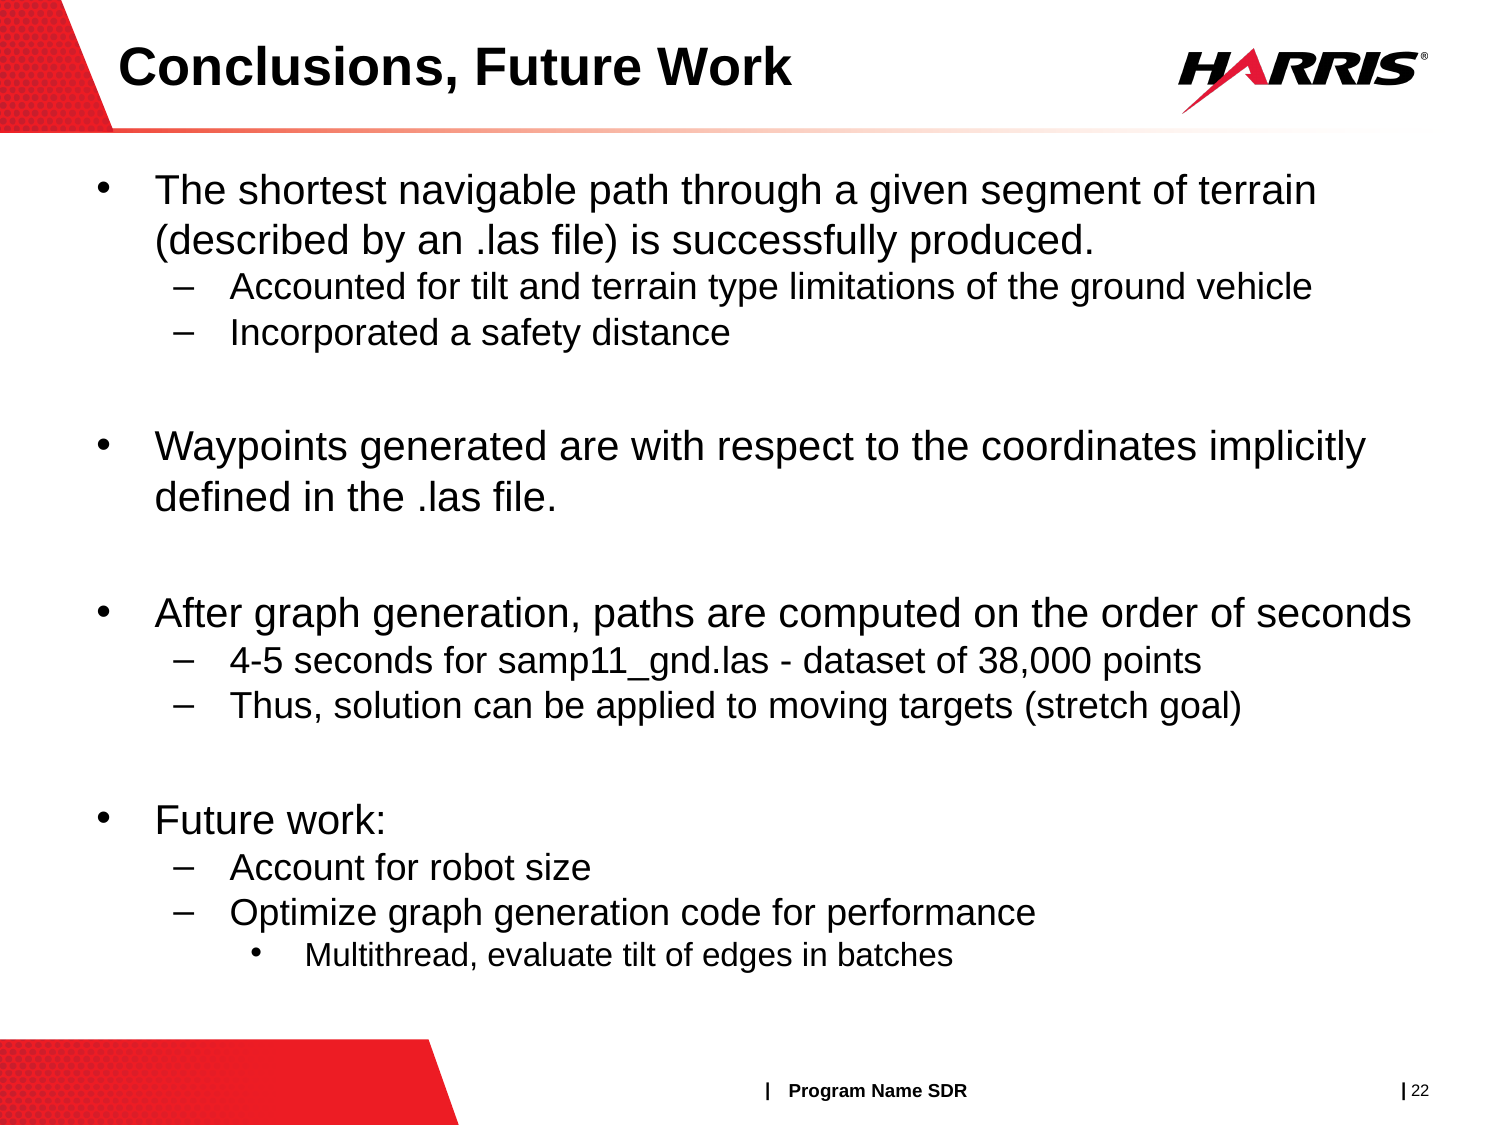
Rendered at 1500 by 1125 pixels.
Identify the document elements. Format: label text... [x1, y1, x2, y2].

picture [1178, 48, 1428, 114]
picture [0, 0, 1500, 133]
picture [0, 1039, 459, 1125]
title Conclusions, Future Work [118, 0, 1143, 128]
list The shortest navigable path through a given segment of terrain (described by an .las file) is successfully produced. Accounted for tilt and terrain type limitations of the ground vehicle Incorporated a safety distance Waypoints generated are with respect to the coordinates implicitly defined in the .las file. After graph generation, paths are computed on the order of seconds 4-5 seconds for samp11_gnd.las - dataset of 38,000 points Thus, solution can be applied to moving targets (stretch goal) Future work: Account for robot size Optimize graph generation code for performance Multithread, evaluate tilt of edges in batches [79, 162, 1428, 1013]
